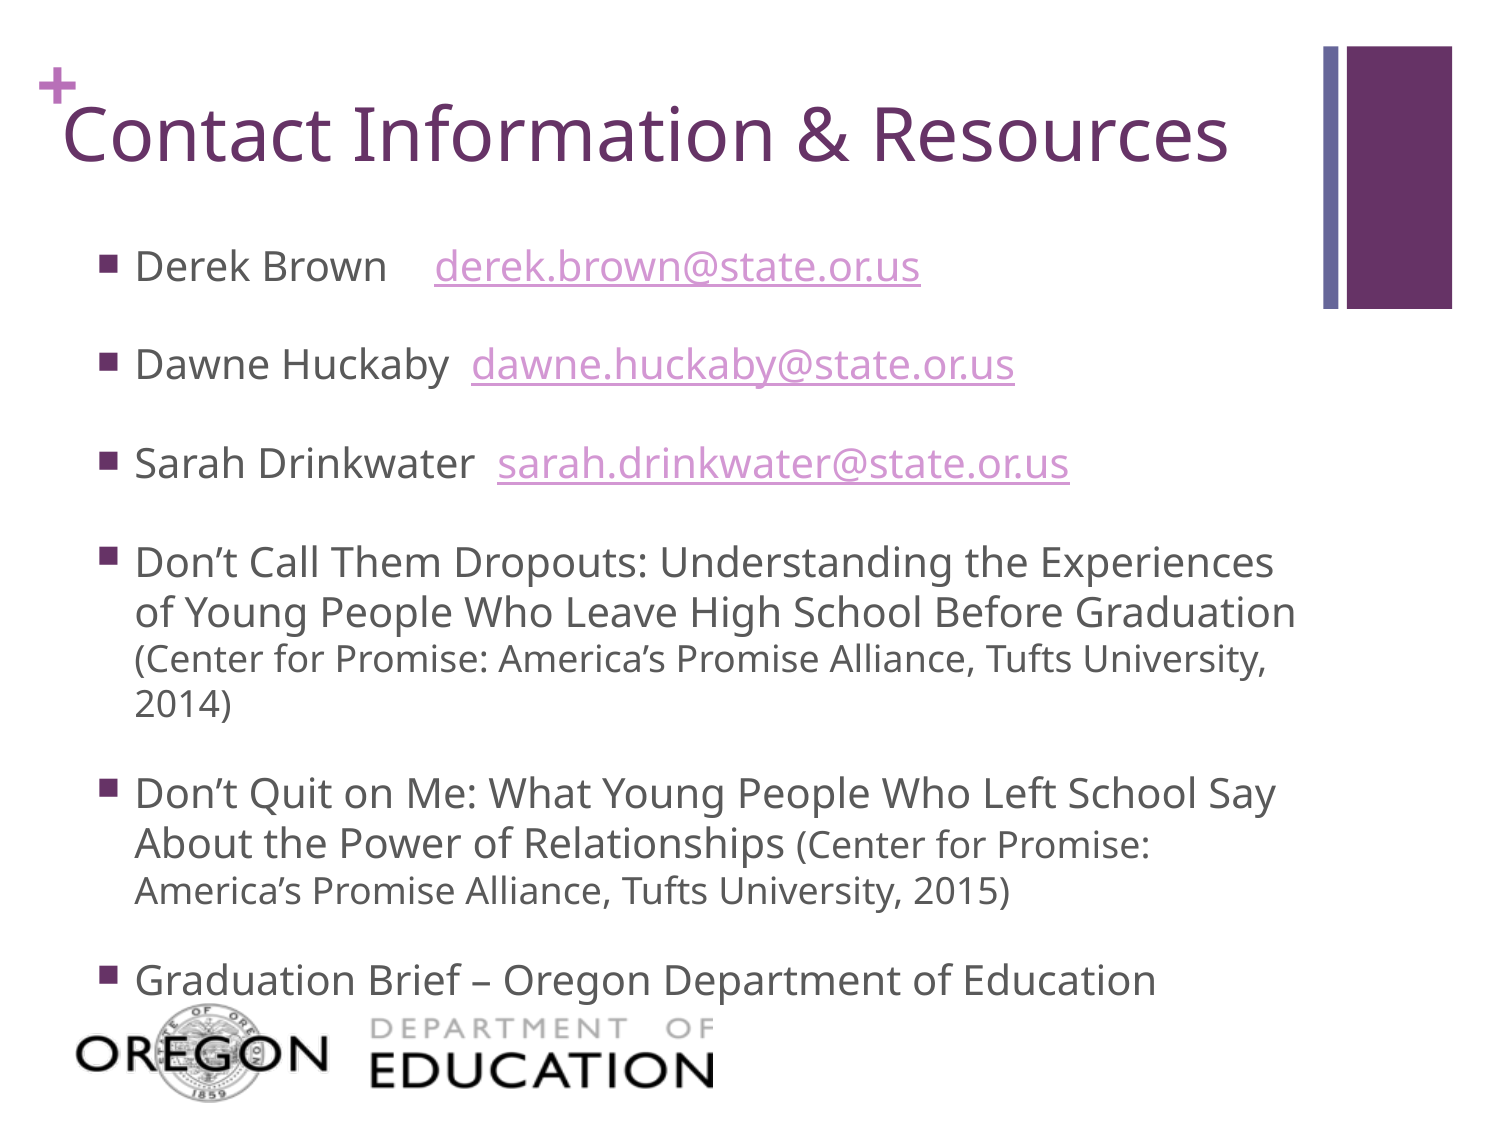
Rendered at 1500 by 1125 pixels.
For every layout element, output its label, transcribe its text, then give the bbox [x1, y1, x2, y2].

title Contact Information & Resources [46, 79, 1322, 195]
list Derek Brown derek.brown@state.or.us Dawne Huckaby dawne.huckaby@state.or.us Sarah Drinkwater sarah.drinkwater@state.or.us Don’t Call Them Dropouts: Understanding the Experiences of Young People Who Leave High School Before Graduation (Center for Promise: America’s Promise Alliance, Tufts University, 2014) Don’t Quit on Me: What Young People Who Left School Say About the Power of Relationships (Center for Promise: America’s Promise Alliance, Tufts University, 2015) Graduation Brief – Oregon Department of Education [81, 231, 1322, 1103]
picture [74, 1002, 713, 1103]
